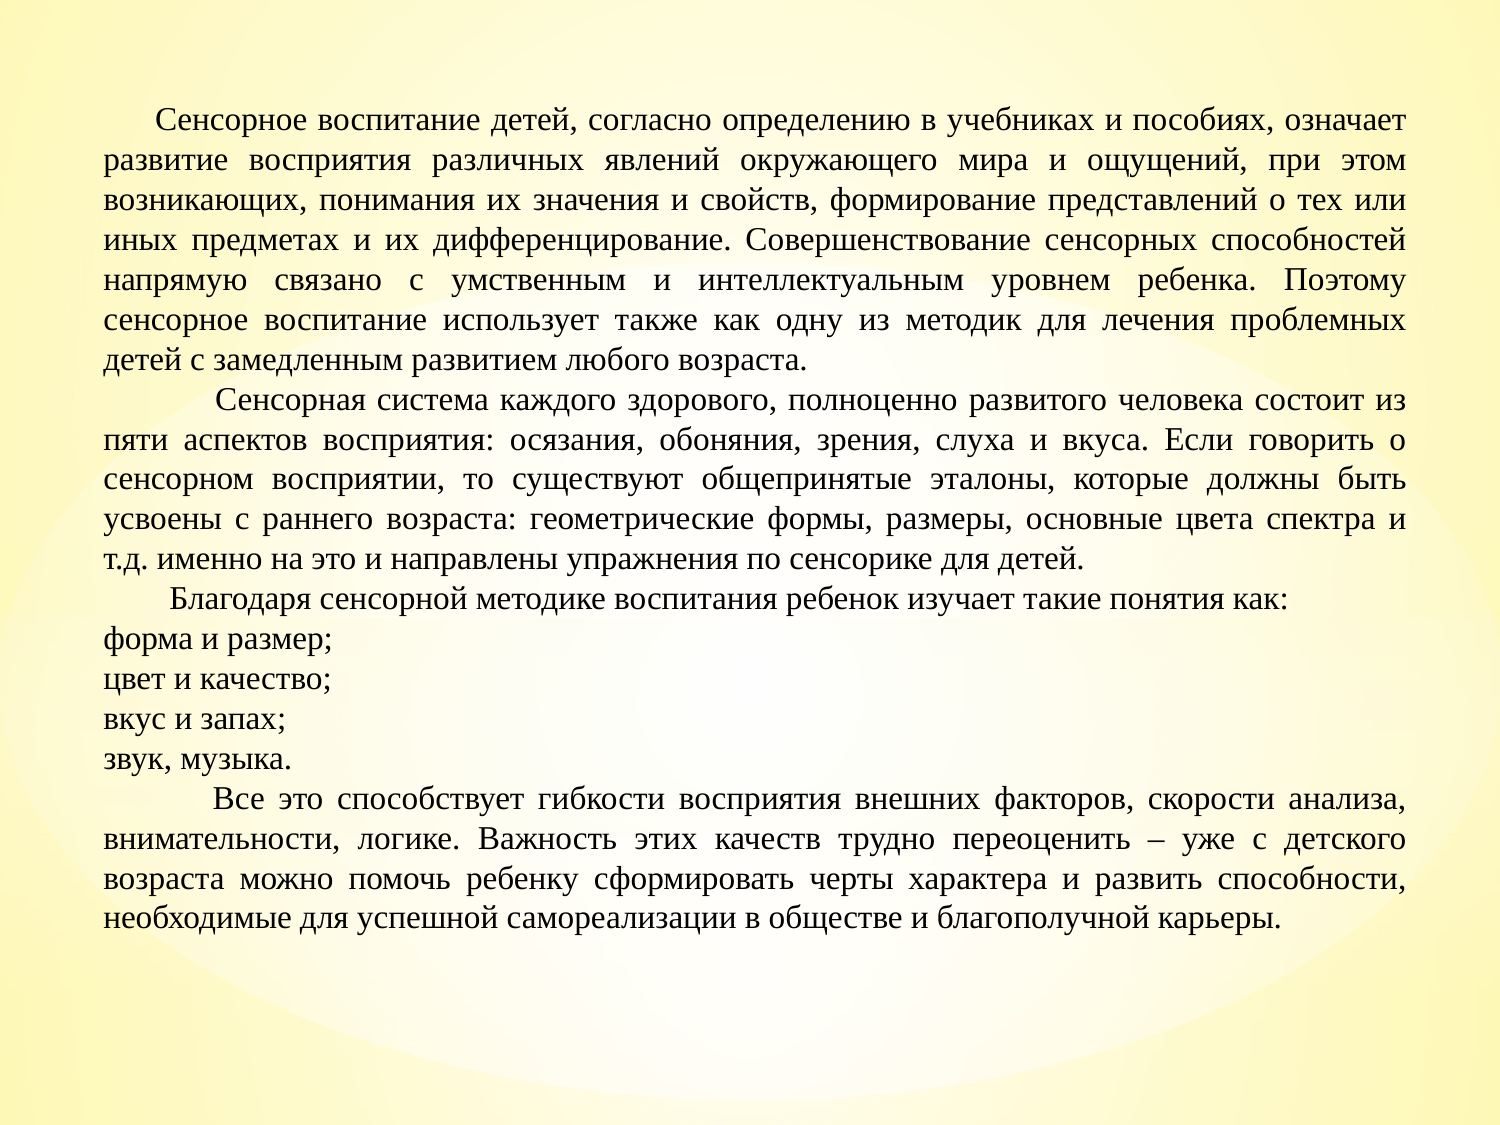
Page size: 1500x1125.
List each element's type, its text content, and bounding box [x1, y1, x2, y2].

text_box Сенсорное воспитание детей, согласно определению в учебниках и пособиях, означает развитие восприятия различных явлений окружающего мира и ощущений, при этом возникающих, понимания их значения и свойств, формирование представлений о тех или иных предметах и их дифференцирование. Совершенствование сенсорных способностей напрямую связано с умственным и интеллектуальным уровнем ребенка. Поэтому сенсорное воспитание использует также как одну из методик для лечения проблемных детей с замедленным развитием любого возраста. Сенсорная система каждого здорового, полноценно развитого человека состоит из пяти аспектов восприятия: осязания, обоняния, зрения, слуха и вкуса. Если говорить о сенсорном восприятии, то существуют общепринятые эталоны, которые должны быть усвоены с раннего возраста: геометрические формы, размеры, основные цвета спектра и т.д. именно на это и направлены упражнения по сенсорике для детей. Благодаря сенсорной методике воспитания ребенок изучает такие понятия как: форма и размер; цвет и качество; вкус и запах; звук, музыка. Все это способствует гибкости восприятия внешних факторов, скорости анализа, внимательности, логике. Важность этих качеств трудно переоценить – уже с детского возраста можно помочь ребенку сформировать черты характера и развить способности, необходимые для успешной самореализации в обществе и благополучной карьеры. [88, 89, 1424, 988]
